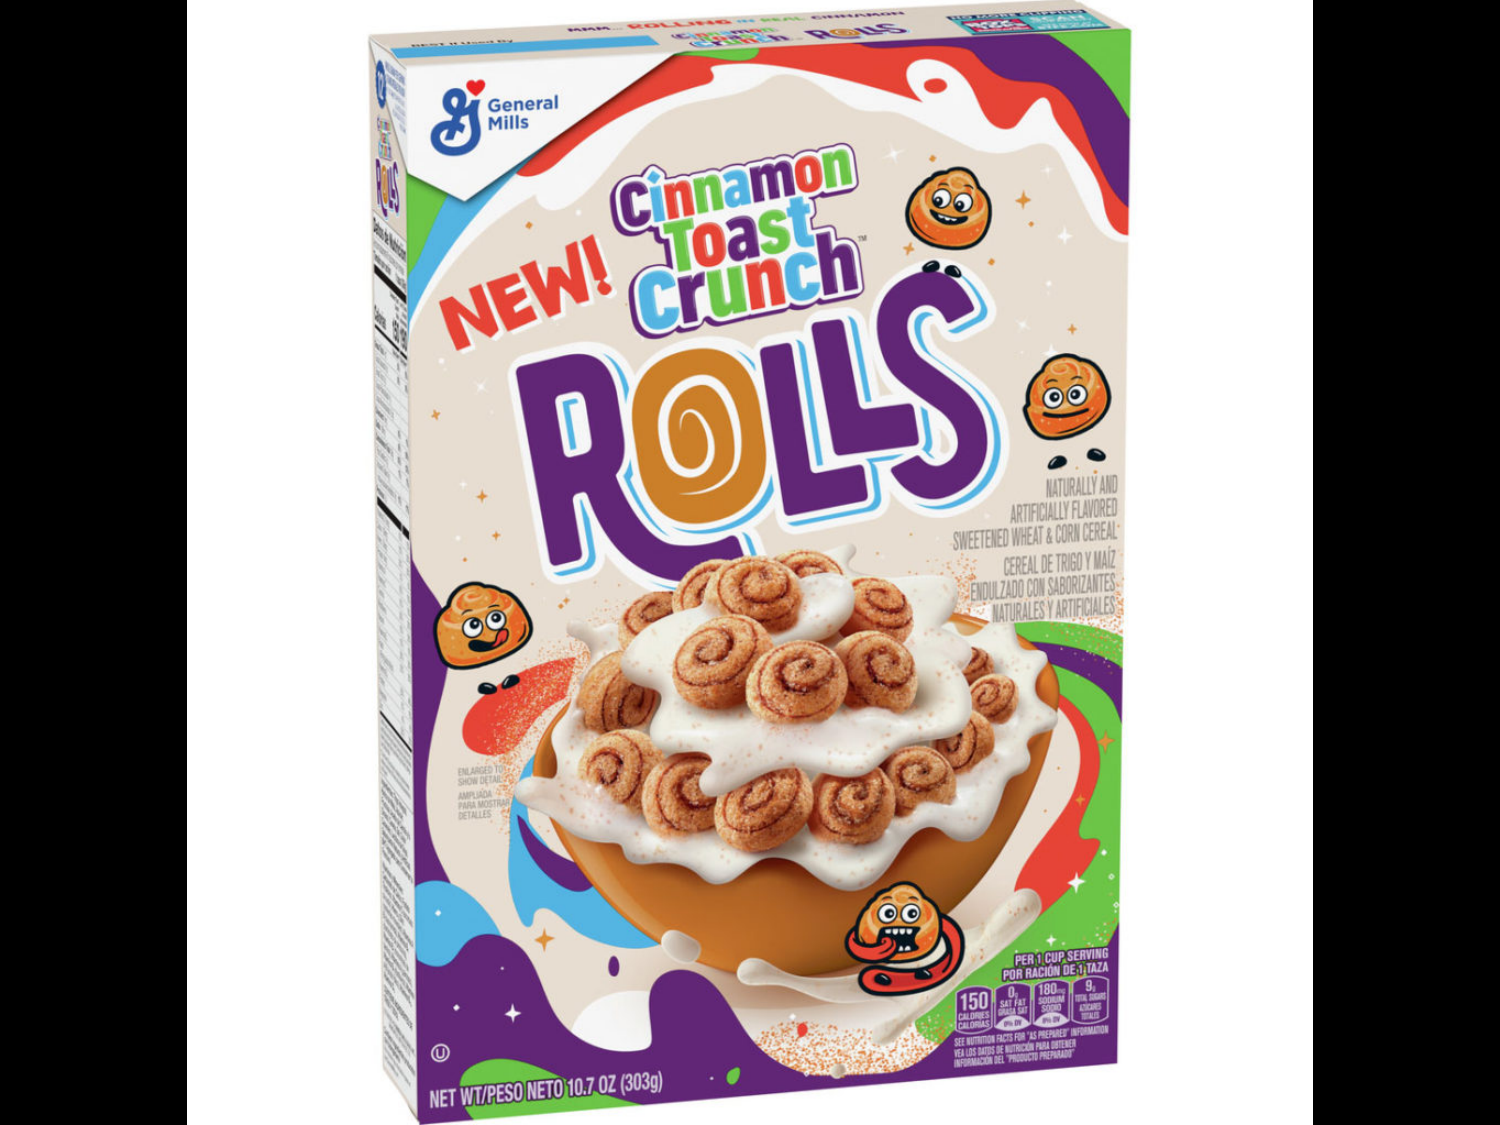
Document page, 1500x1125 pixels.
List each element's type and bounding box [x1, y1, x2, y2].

picture [187, 0, 1313, 1125]
